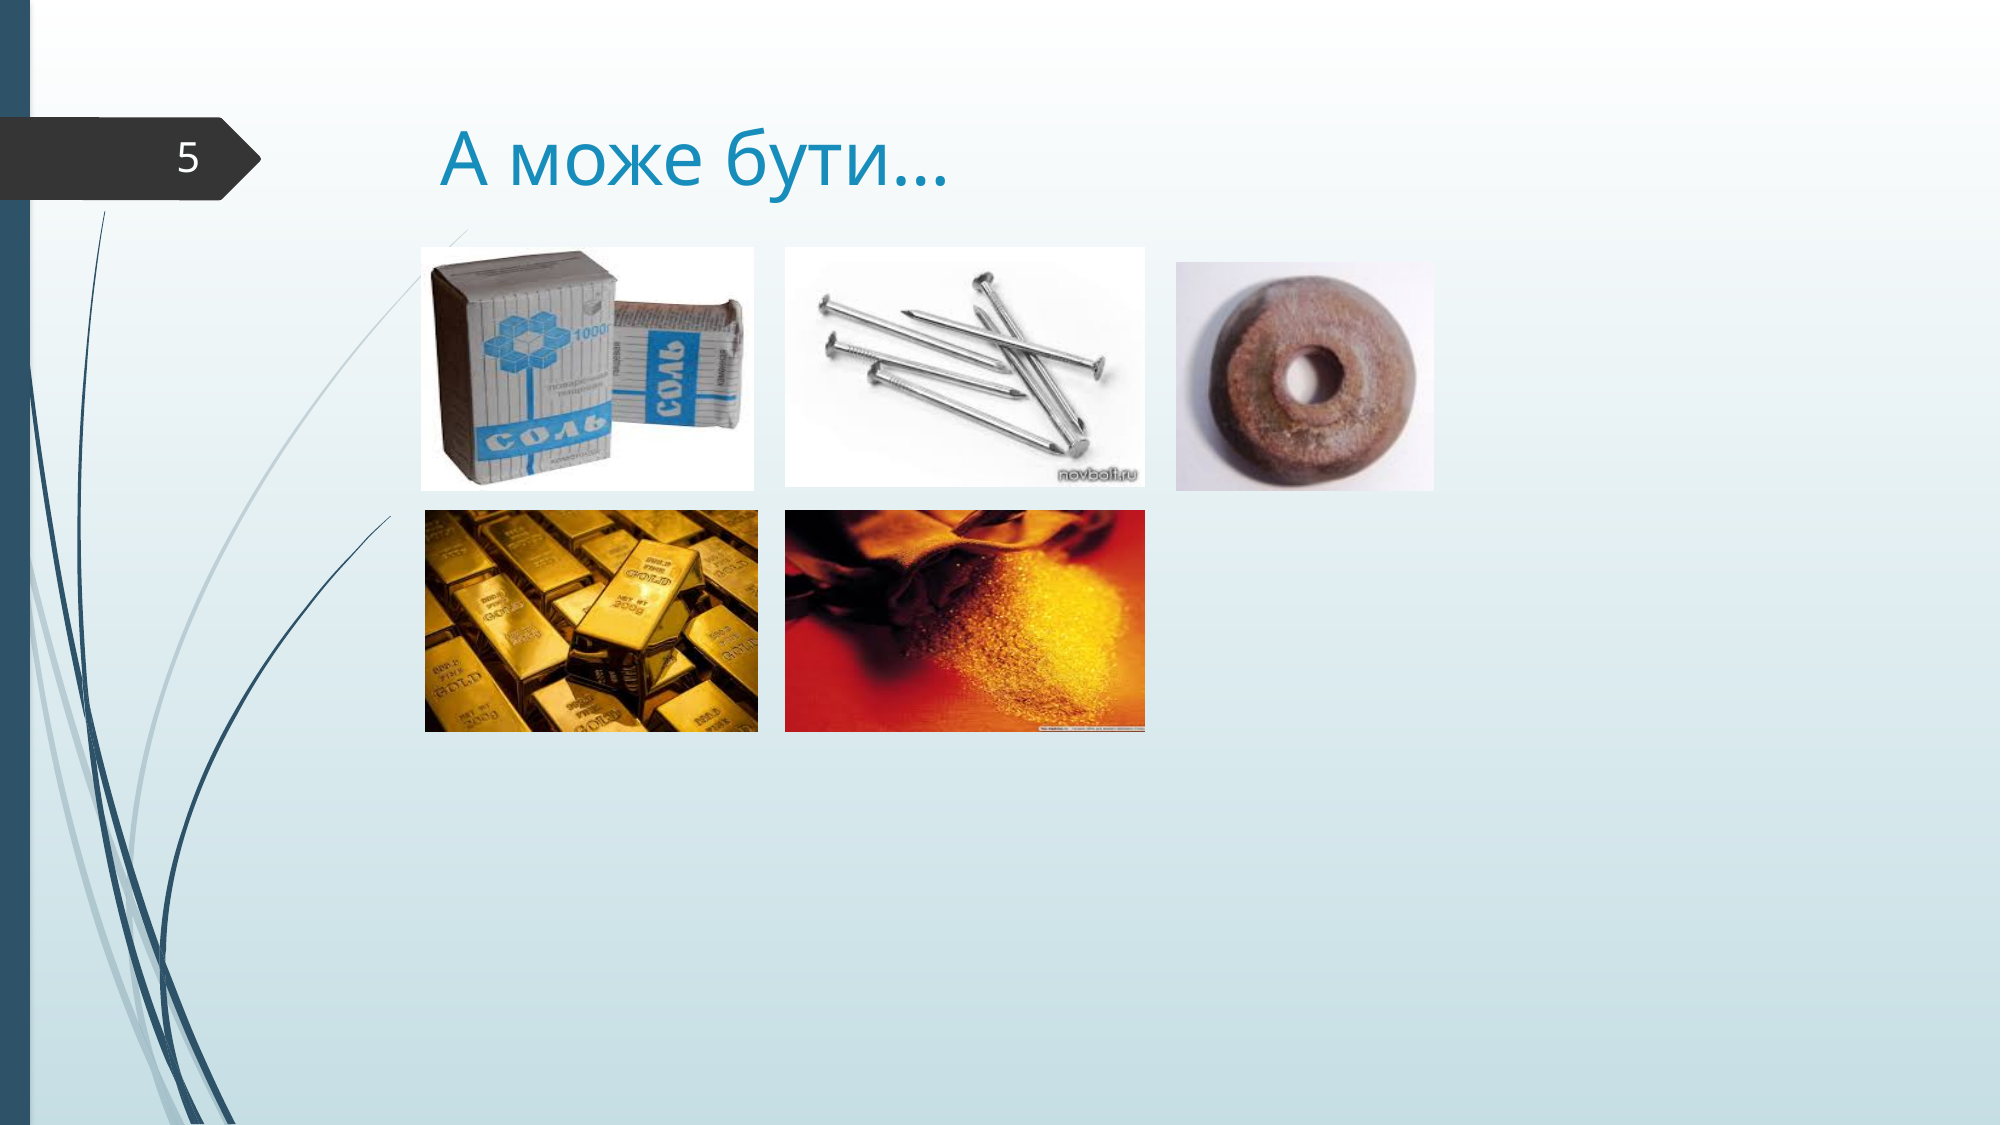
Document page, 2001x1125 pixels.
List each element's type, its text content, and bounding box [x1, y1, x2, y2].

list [1175, 262, 1434, 491]
picture [784, 247, 1145, 487]
picture [784, 510, 1145, 733]
picture [425, 510, 758, 733]
slide_number 5 [87, 129, 216, 190]
title А може бути… [425, 102, 1888, 313]
picture [420, 247, 754, 491]
